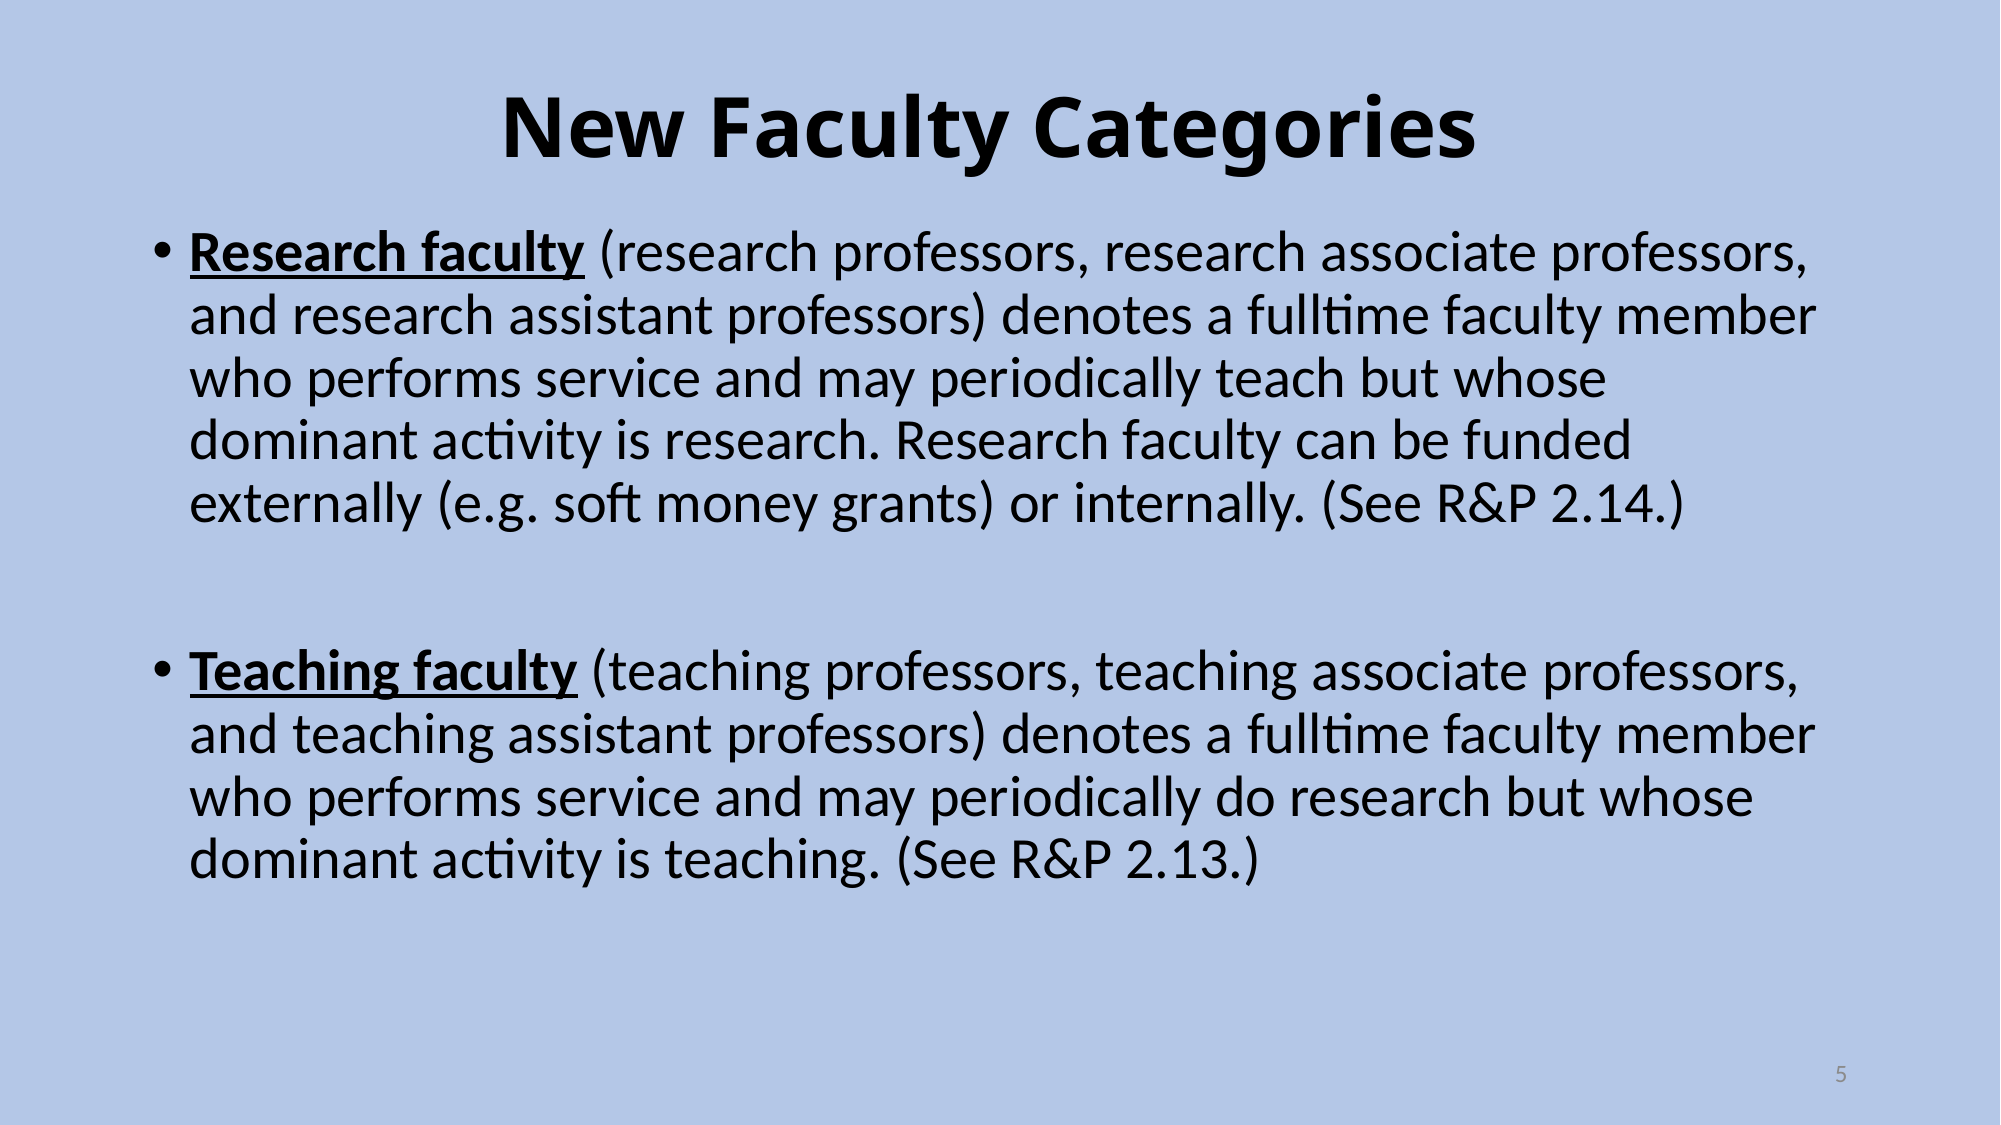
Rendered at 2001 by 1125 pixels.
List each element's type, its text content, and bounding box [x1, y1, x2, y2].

title New Faculty Categories [137, 76, 1863, 185]
slide_number 5 [1412, 1042, 1863, 1103]
list Research faculty (research professors, research associate professors, and research assistant professors) denotes a fulltime faculty member who performs service and may periodically teach but whose dominant activity is research. Research faculty can be funded externally (e.g. soft money grants) or internally. (See R&P 2.14.) Teaching faculty (teaching professors, teaching associate professors, and teaching assistant professors) denotes a fulltime faculty member who performs service and may periodically do research but whose dominant activity is teaching. (See R&P 2.13.) [137, 213, 1863, 1014]
